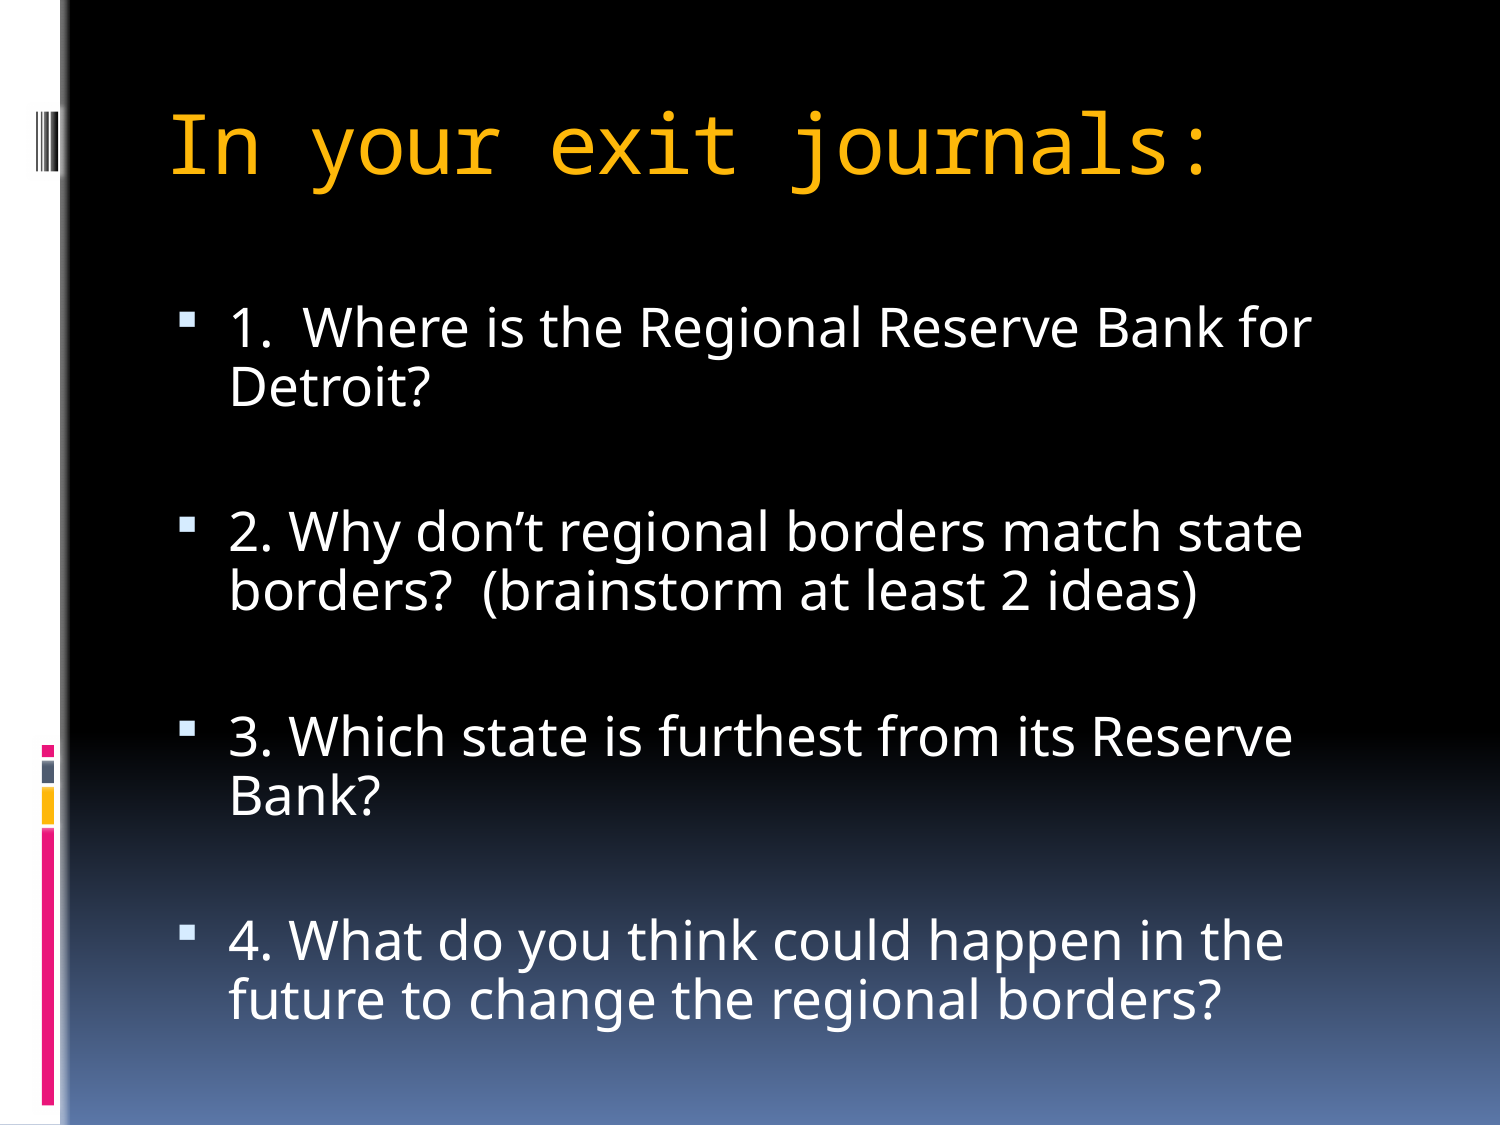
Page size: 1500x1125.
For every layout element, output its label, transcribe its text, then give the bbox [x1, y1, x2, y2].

title In your exit journals: [150, 84, 1425, 235]
list 1. Where is the Regional Reserve Bank for Detroit? 2. Why don’t regional borders match state borders? (brainstorm at least 2 ideas) 3. Which state is furthest from its Reserve Bank? 4. What do you think could happen in the future to change the regional borders? [149, 292, 1426, 1043]
